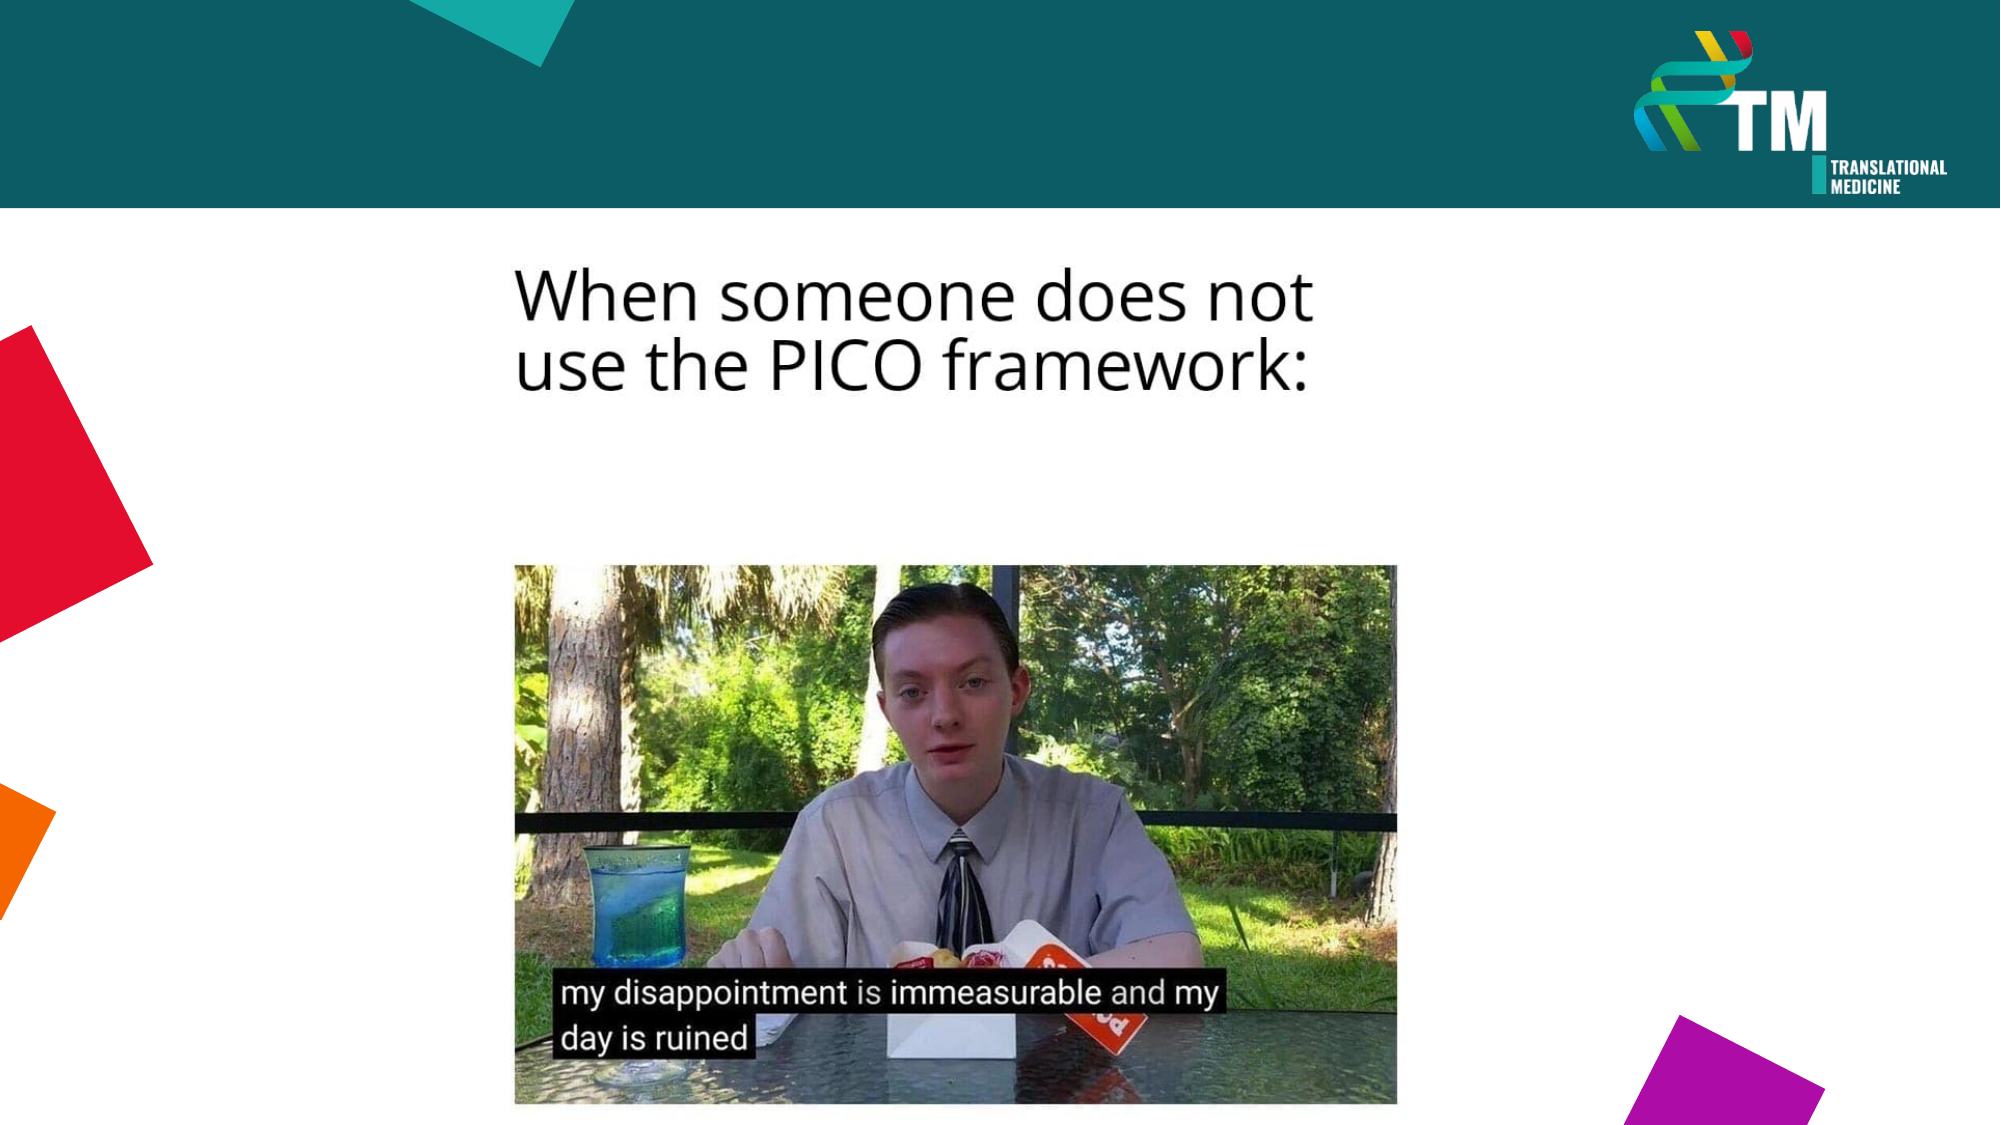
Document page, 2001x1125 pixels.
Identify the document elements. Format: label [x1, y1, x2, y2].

picture [494, 223, 1418, 1125]
picture [1634, 31, 1947, 194]
